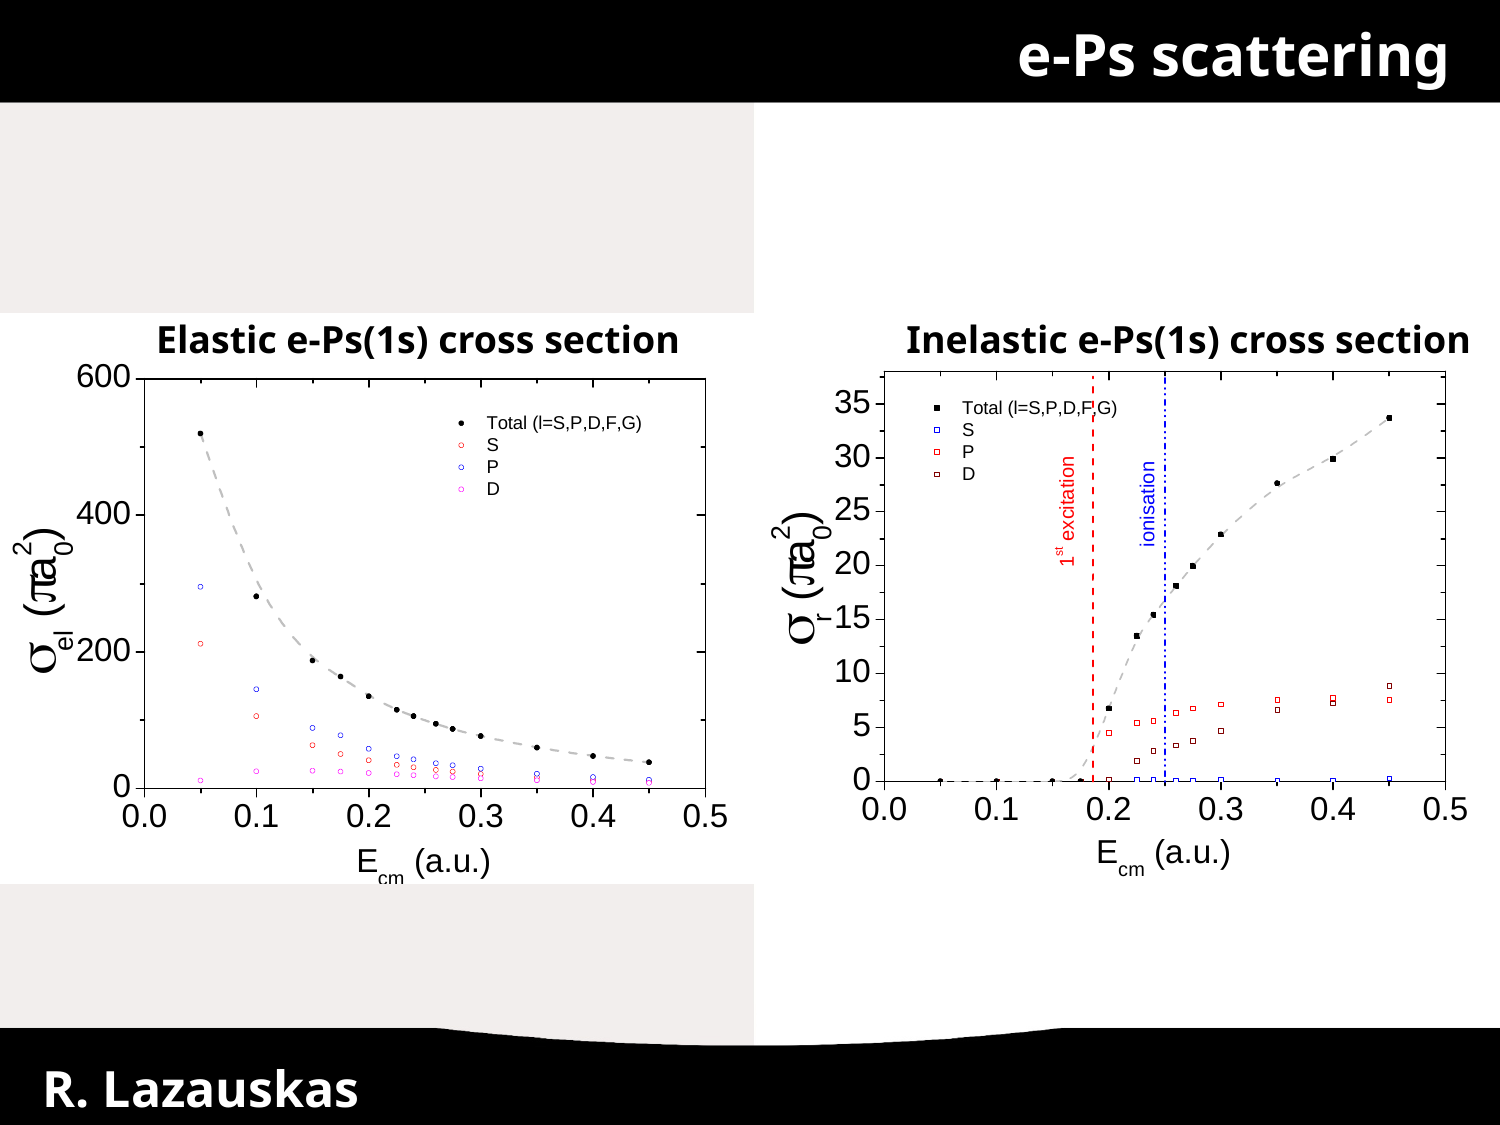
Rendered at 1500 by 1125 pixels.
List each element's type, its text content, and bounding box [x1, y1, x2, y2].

picture [0, 877, 1500, 1125]
text_box R. Lazauskas [27, 1049, 375, 1125]
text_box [0, 312, 737, 884]
text_box e-Ps scattering [1003, 10, 1466, 96]
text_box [737, 304, 1500, 877]
picture [0, 0, 1500, 312]
